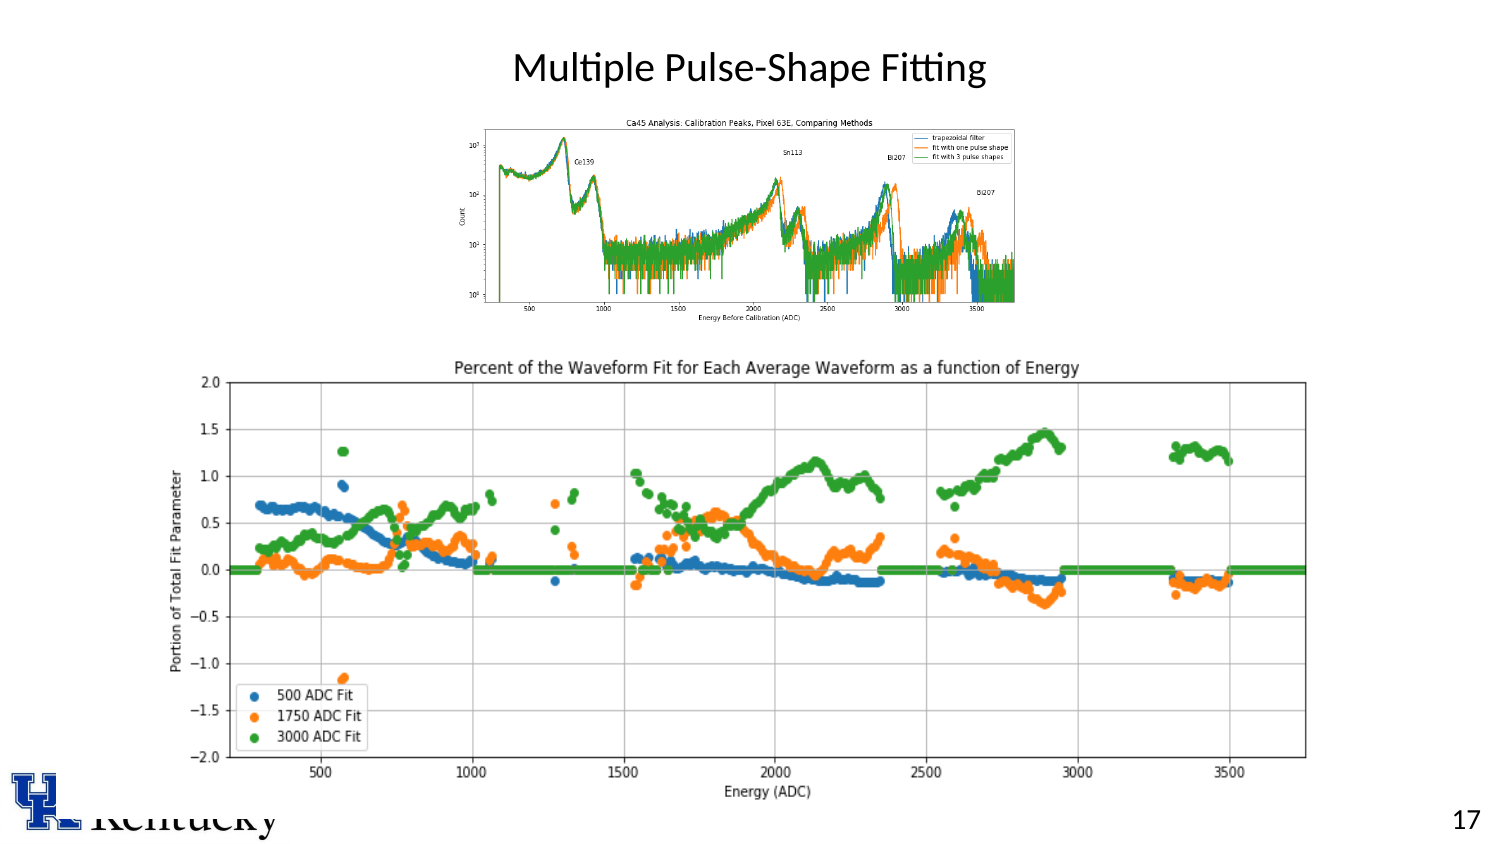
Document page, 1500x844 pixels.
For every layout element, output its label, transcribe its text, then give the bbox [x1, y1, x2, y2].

text_box Multiple Pulse-Shape Fitting [445, 32, 1055, 98]
text_box 17 [1436, 793, 1500, 844]
picture [0, 101, 1444, 844]
